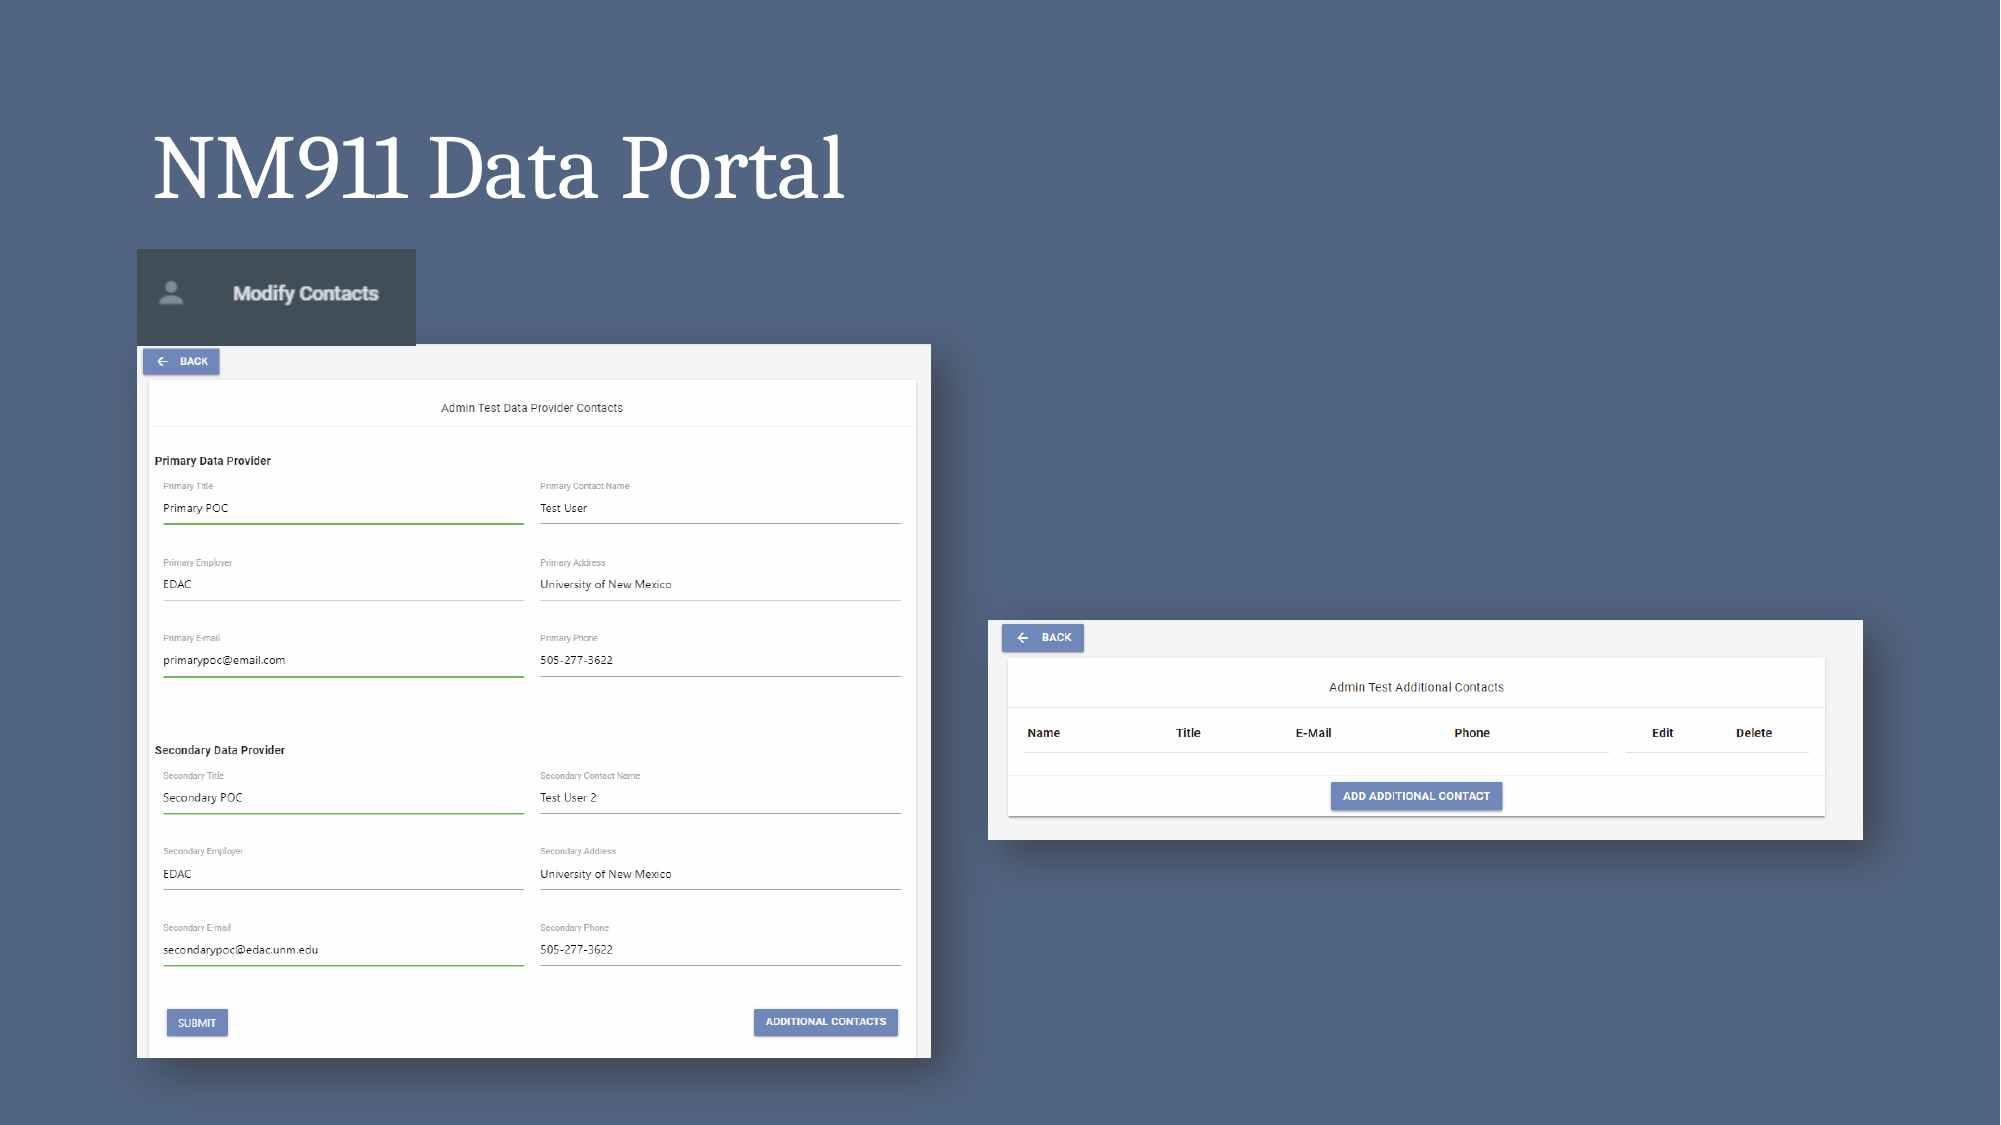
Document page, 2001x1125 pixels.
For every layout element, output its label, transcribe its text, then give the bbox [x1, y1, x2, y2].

picture [988, 620, 1863, 840]
title NM911 Data Portal [137, 59, 1863, 278]
picture [137, 249, 931, 1058]
